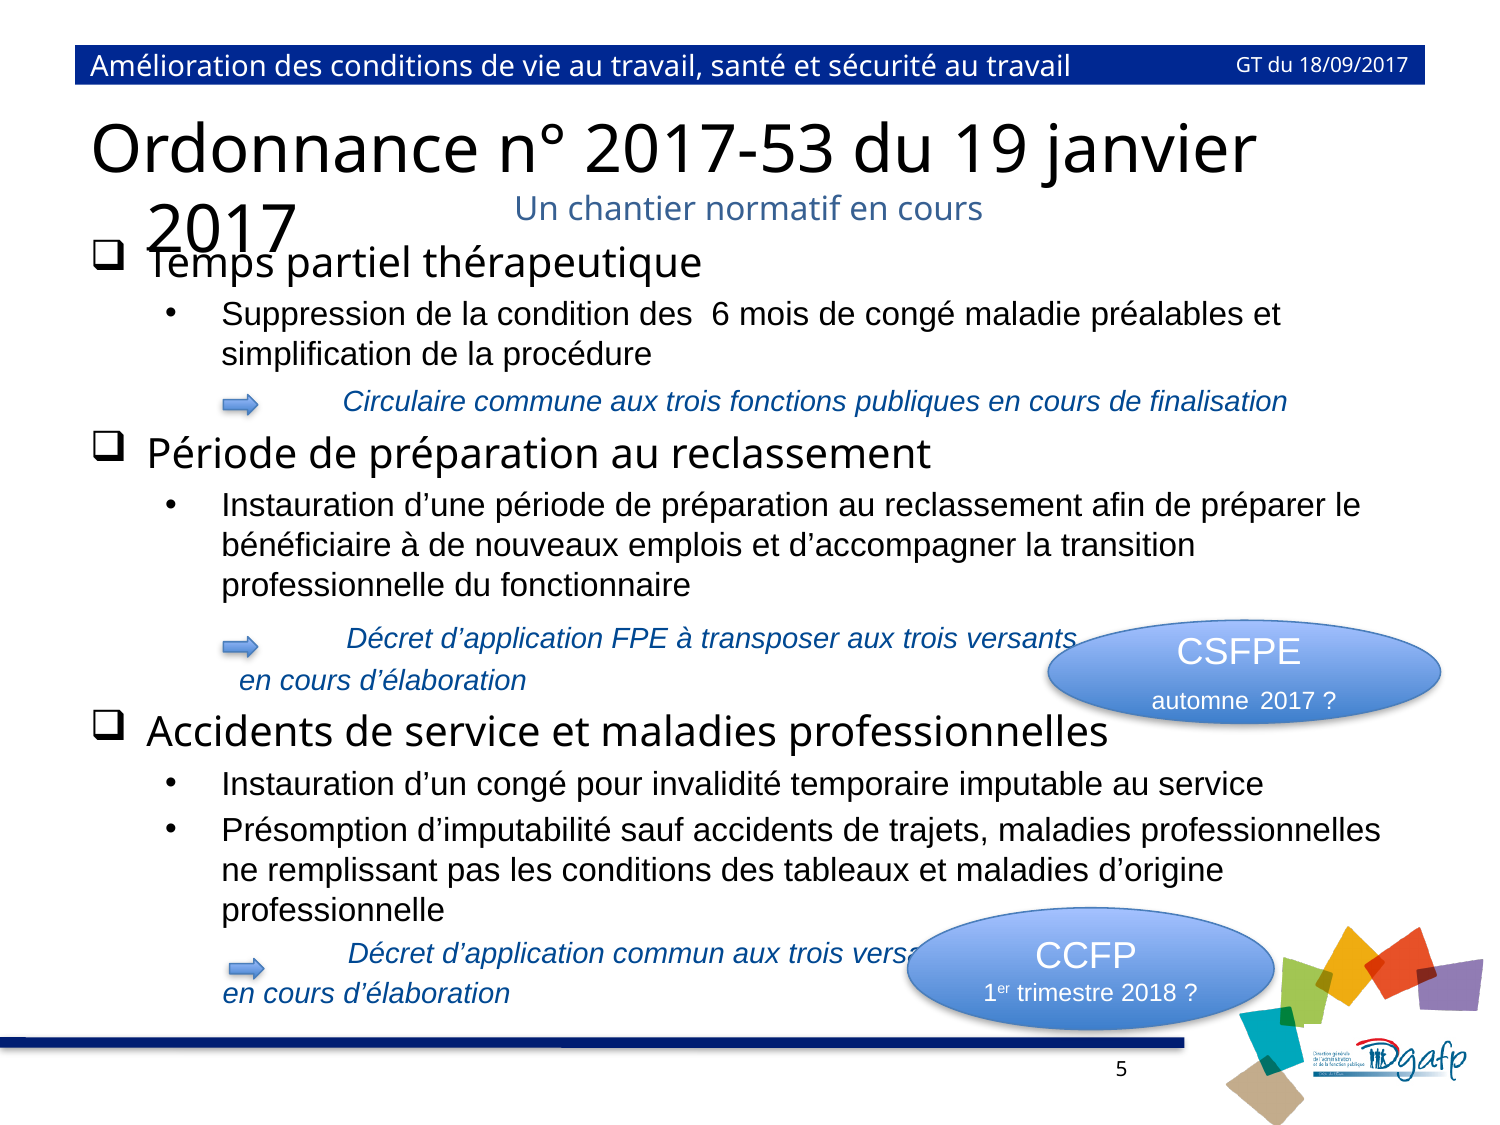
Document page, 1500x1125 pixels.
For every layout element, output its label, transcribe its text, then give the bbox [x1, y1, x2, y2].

picture [1219, 918, 1495, 1125]
list GT du 18/09/2017 [1219, 45, 1424, 85]
text_box CCFP 1er trimestre 2018 ? [906, 906, 1275, 1031]
text_box [222, 393, 259, 416]
text_box [222, 635, 259, 658]
list 5 [75, 1058, 1143, 1091]
list Un chantier normatif en cours Temps partiel thérapeutique Suppression de la condition des 6 mois de congé maladie préalables et simplification de la procédure Circulaire commune aux trois fonctions publiques en cours de finalisation Période de préparation au reclassement Instauration d’une période de préparation au reclassement afin de préparer le bénéficiaire à de nouveaux emplois et d’accompagner la transition professionnelle du fonctionnaire Décret d’application FPE à transposer aux trois versants en cours d’élaboration Accidents de service et maladies professionnelles Instauration d’un congé pour invalidité temporaire imputable au service Présomption d’imputabilité sauf accidents de trajets, maladies professionnelles ne remplissant pas les conditions des tableaux et maladies d’origine professionnelle Décret d’application commun aux trois versants en cours d’élaboration [75, 179, 1424, 1043]
title Amélioration des conditions de vie au travail, santé et sécurité au travail [75, 45, 1219, 85]
text_box CSFPE automne 2017 ? [1047, 619, 1442, 725]
text_box [228, 957, 265, 980]
picture [1401, 1052, 1412, 1064]
list Ordonnance n° 2017-53 du 19 janvier 2017 [75, 98, 1425, 200]
